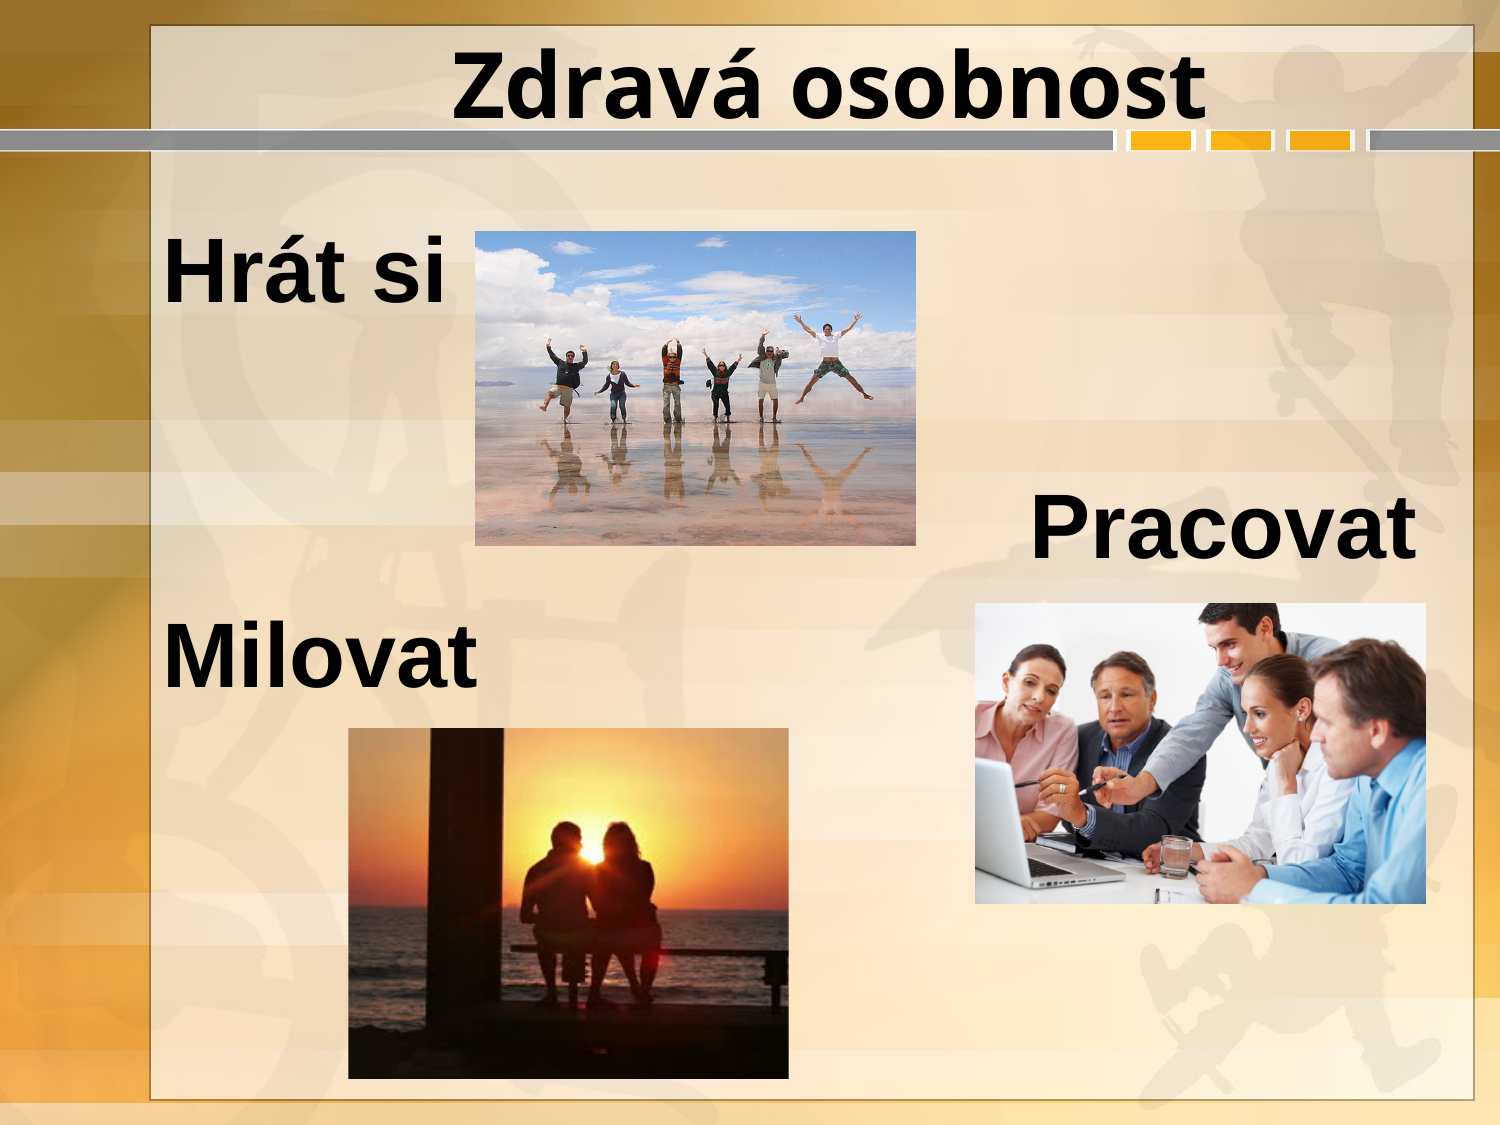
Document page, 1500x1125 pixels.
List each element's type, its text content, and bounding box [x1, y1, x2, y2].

list Hrát si Pracovat Milovat [147, 203, 1500, 879]
picture [0, 0, 1500, 1125]
text_box Zdravá osobnost [437, 19, 1395, 144]
picture [475, 231, 917, 546]
